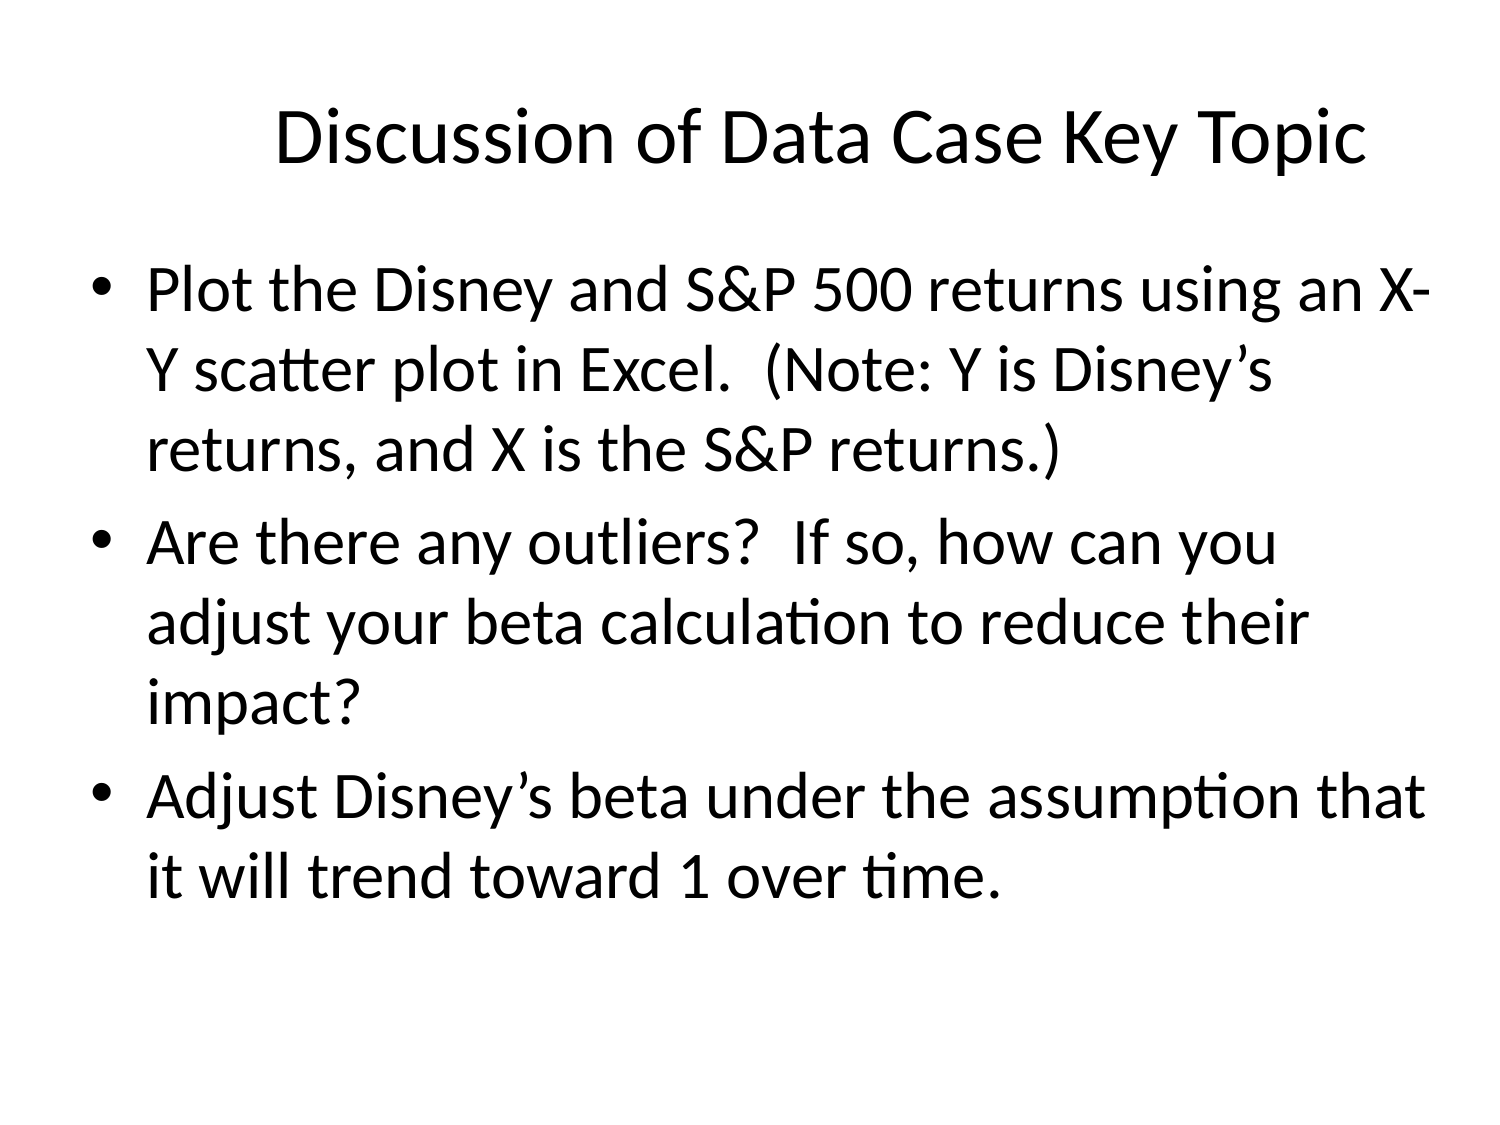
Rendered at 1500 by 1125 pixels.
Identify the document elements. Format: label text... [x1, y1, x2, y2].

list Plot the Disney and S&P 500 returns using an X-Y scatter plot in Excel. (Note: Y is Disney’s returns, and X is the S&P returns.) Are there any outliers? If so, how can you adjust your beta calculation to reduce their impact? Adjust Disney’s beta under the assumption that it will trend toward 1 over time. [74, 237, 1451, 1001]
title Discussion of Data Case Key Topic [190, 37, 1454, 226]
